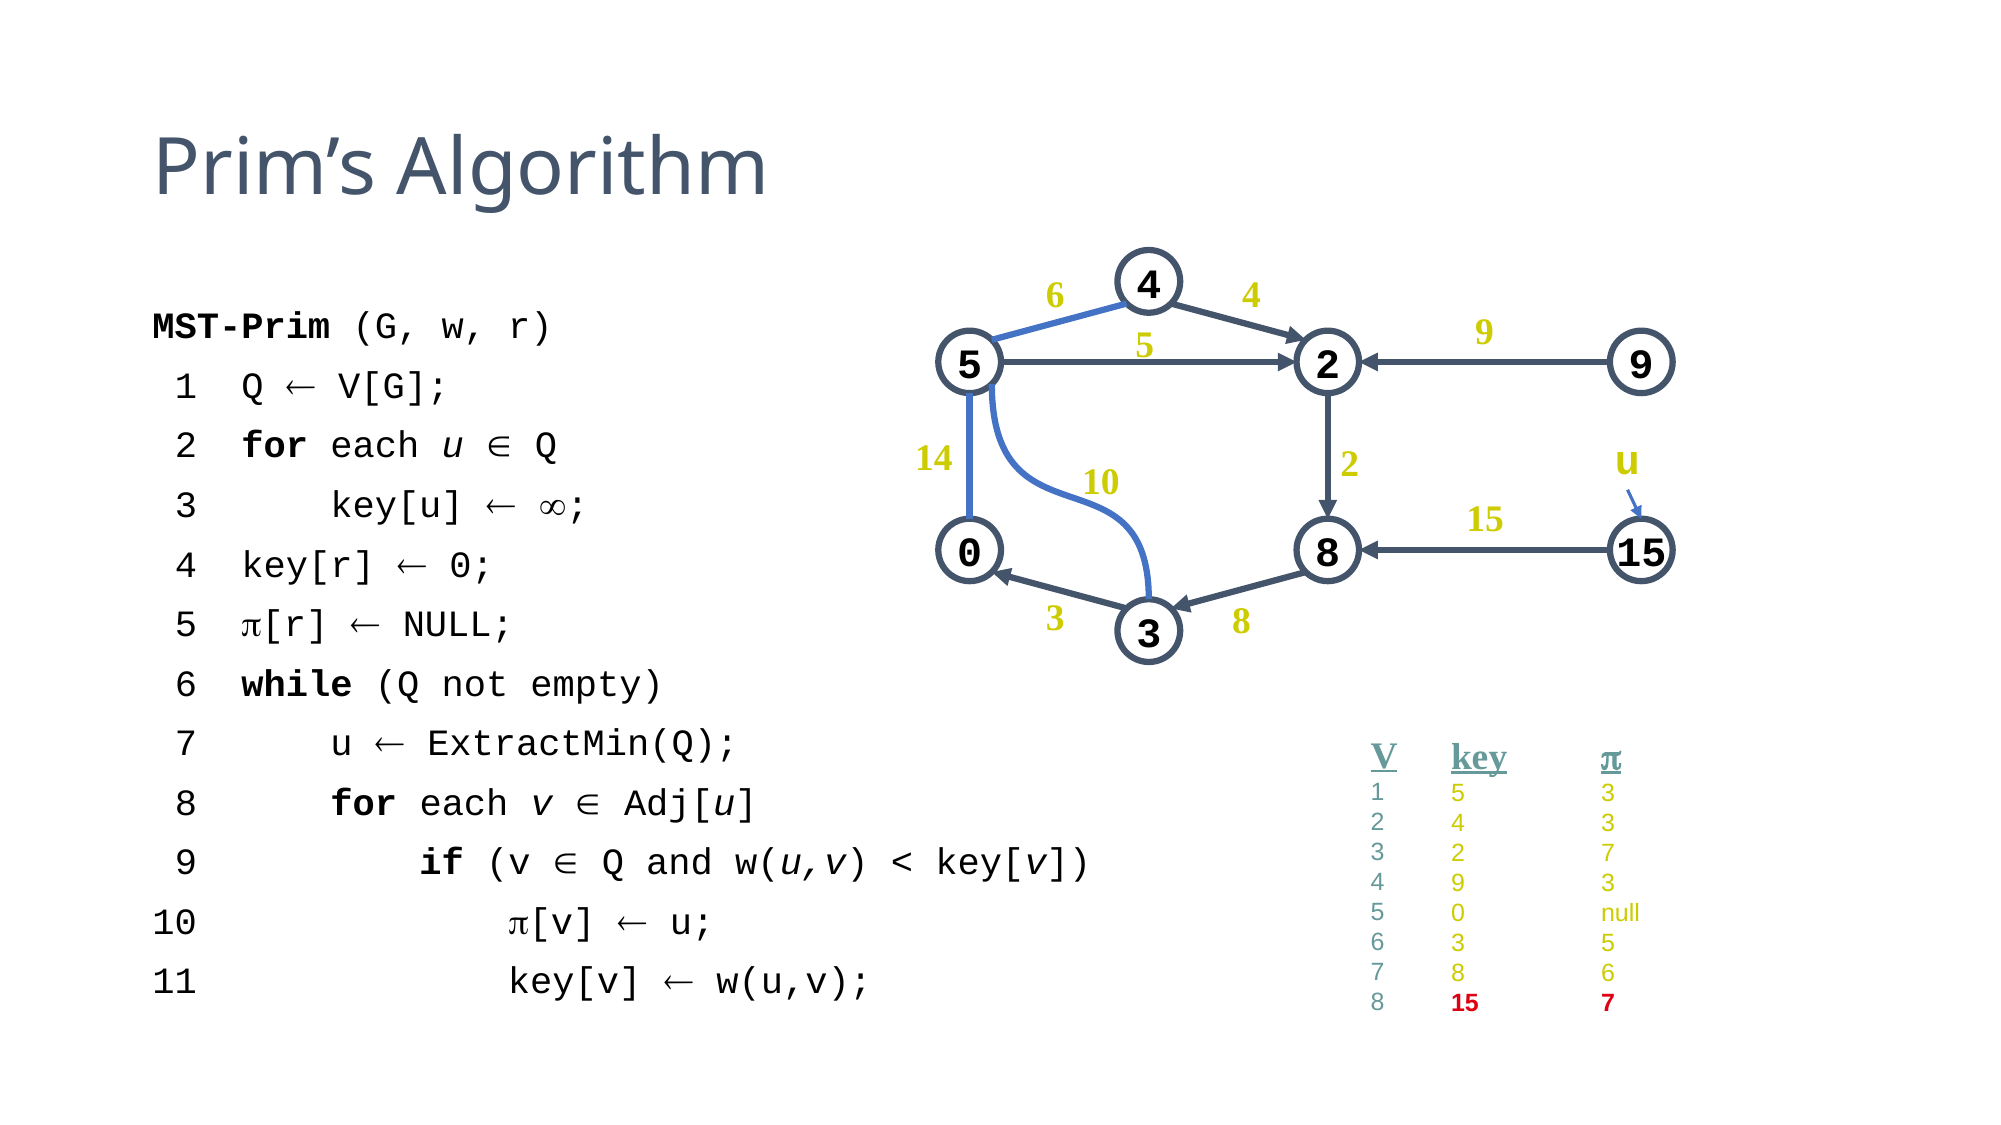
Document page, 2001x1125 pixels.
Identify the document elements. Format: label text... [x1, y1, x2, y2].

text_box 9 [1610, 330, 1673, 394]
title Prim’s Algorithm [137, 59, 1863, 278]
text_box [964, 413, 1176, 571]
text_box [991, 574, 1127, 607]
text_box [1170, 574, 1306, 607]
text_box 4 [1227, 262, 1276, 305]
text_box 2 [1296, 330, 1359, 393]
text_box 15 [1610, 518, 1673, 582]
text_box 8 [1296, 518, 1359, 582]
text_box 2 [1328, 431, 1375, 491]
text_box 0 [938, 519, 992, 582]
text_box 5 [1120, 363, 1169, 373]
text_box V 1 2 3 4 5 6 7 8 [1355, 723, 1424, 1023]
text_box 9 [1460, 299, 1509, 360]
text_box 8 [1217, 607, 1266, 648]
text_box 5 [938, 330, 1001, 393]
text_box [1627, 490, 1642, 516]
text_box key p 5 3 4 3 2 7 9 3 0 null 3 5 8 6 15 7 [1436, 724, 1723, 1024]
text_box 3 [1030, 607, 1080, 645]
text_box 6 [1030, 262, 1080, 305]
text_box 14 [900, 425, 964, 486]
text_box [1170, 305, 1306, 338]
text_box 4 [1117, 249, 1181, 312]
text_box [991, 305, 1127, 338]
text_box 15 [1451, 486, 1519, 546]
text_box 3 [1117, 599, 1181, 663]
text_box 5 [1120, 312, 1169, 361]
list MST-Prim (G, w, r) 1 Q ¬ V[G]; 2 for each u  Q 3 key[u] ¬ ; 4 key[r] ¬ 0; 5 p[r] ¬ NULL; 6 while (Q not empty) 7 u ¬ ExtractMin(Q); 8 for each v  Adj[u] 9 if (v  Q and w(u,v) < key[v]) 10 p[v] ¬ u; 11 key[v] ¬ w(u,v); [137, 299, 1863, 1014]
text_box u [1599, 425, 1656, 490]
